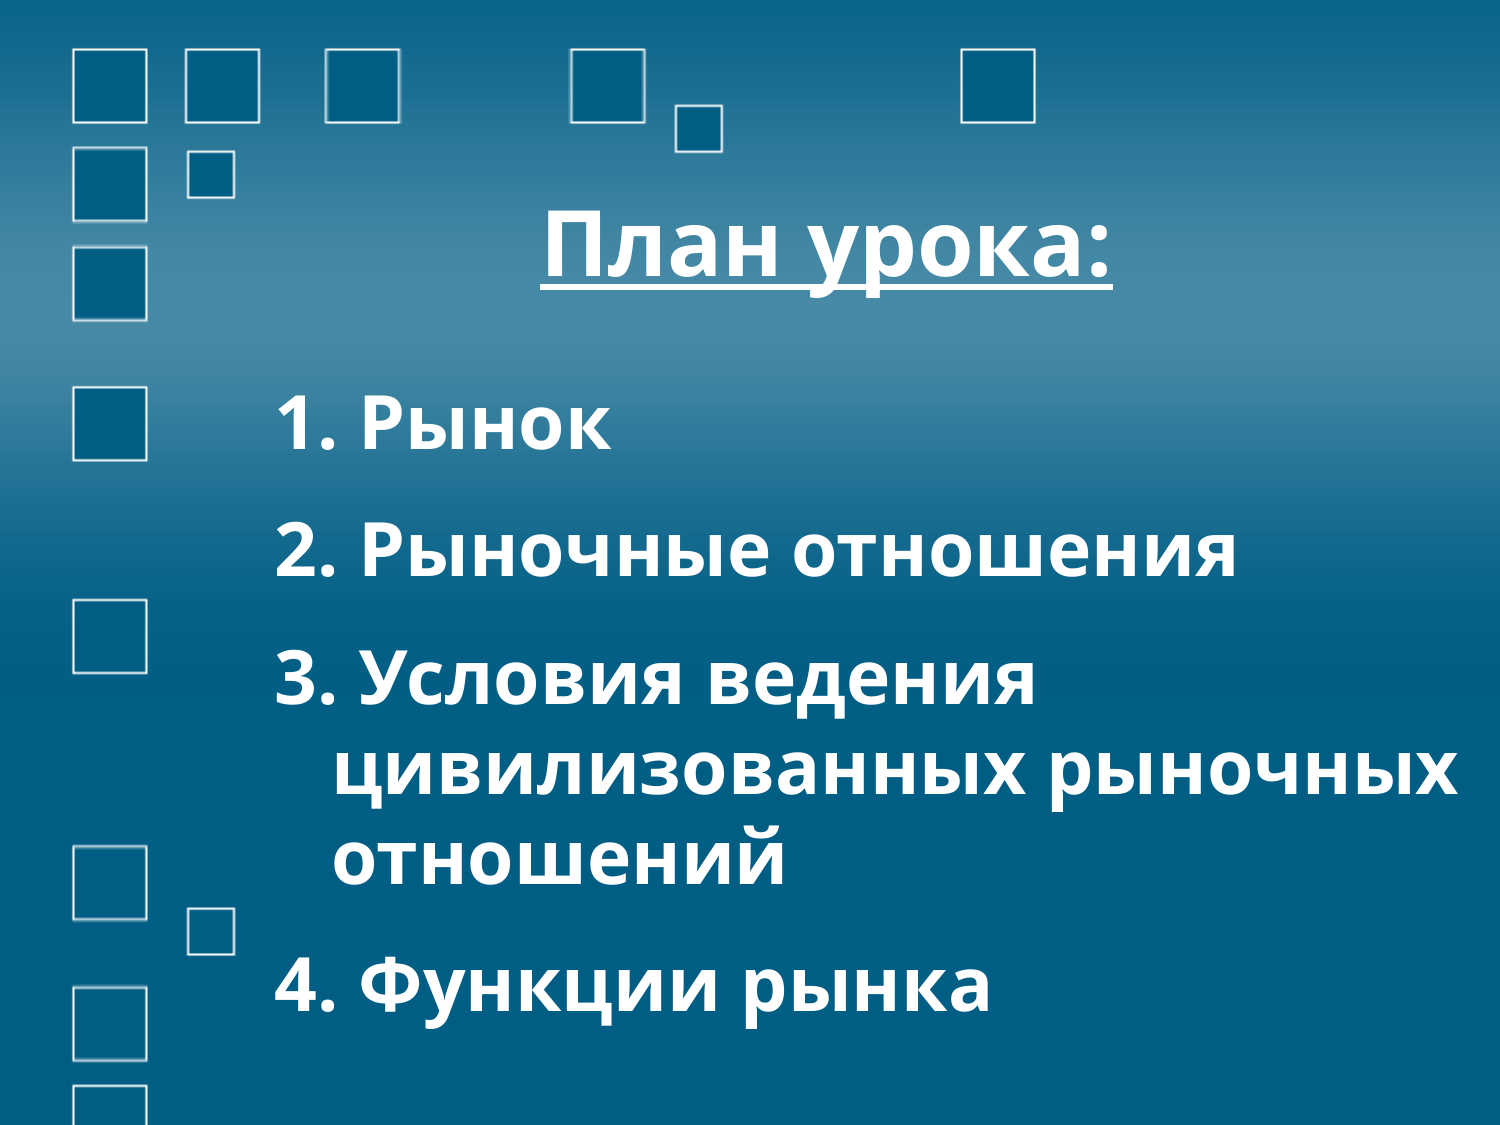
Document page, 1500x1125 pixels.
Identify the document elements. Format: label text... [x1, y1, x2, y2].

picture [72, 985, 147, 1062]
picture [0, 11, 1500, 578]
picture [187, 908, 235, 956]
title План урока: [265, 125, 1388, 238]
list 1. Рынок 2. Рыночные отношения 3. Условия ведения цивилизованных рыночных отношений 4. Функции рынка [259, 238, 1500, 1125]
picture [72, 599, 147, 674]
picture [72, 1085, 147, 1125]
picture [72, 845, 147, 922]
